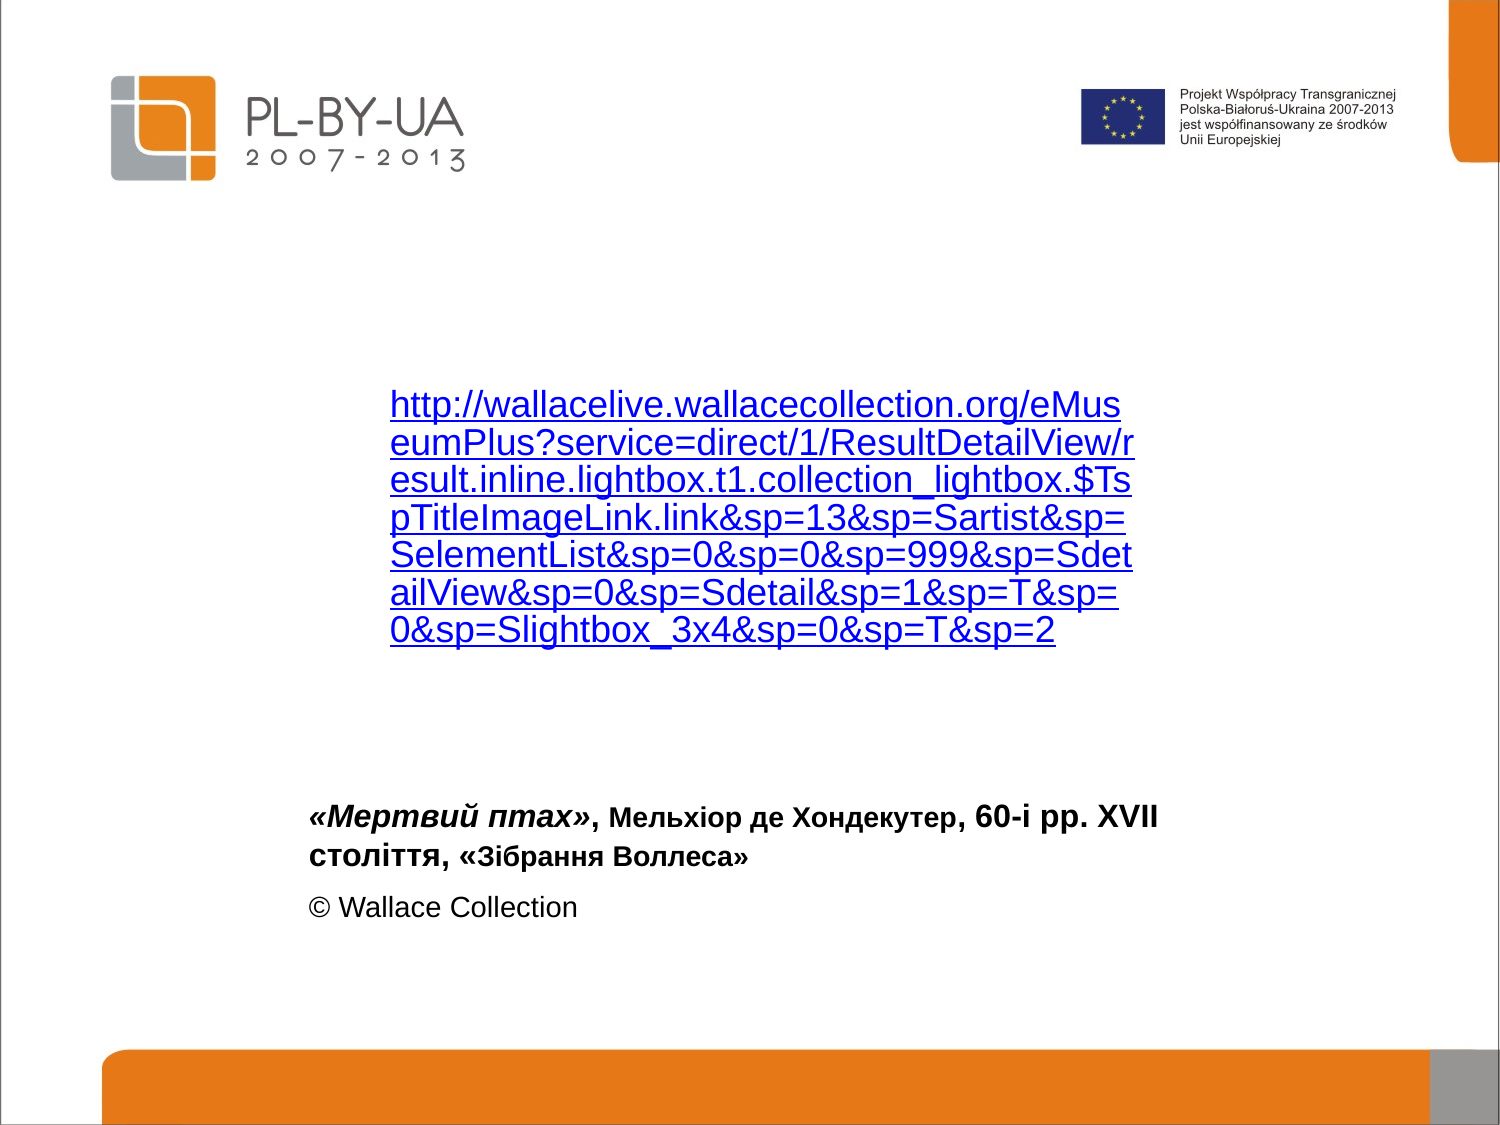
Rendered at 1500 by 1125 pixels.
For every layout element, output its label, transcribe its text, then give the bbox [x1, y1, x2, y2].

picture [0, 0, 1500, 1125]
list © Wallace Collection [293, 880, 1195, 1013]
text_box http://wallacelive.wallacecollection.org/eMuseumPlus?service=direct/1/ResultDetailView/result.inline.lightbox.t1.collection_lightbox.$TspTitleImageLink.link&sp=13&sp=Sartist&sp=SelementList&sp=0&sp=0&sp=999&sp=SdetailView&sp=0&sp=Sdetail&sp=1&sp=T&sp=0&sp=Slightbox_3x4&sp=0&sp=T&sp=2 [374, 373, 1152, 478]
title «Мертвий птах», Мельхіор де Хондекутер, 60-і рр. XVII століття, «Зібрання Воллеса» [293, 787, 1195, 880]
